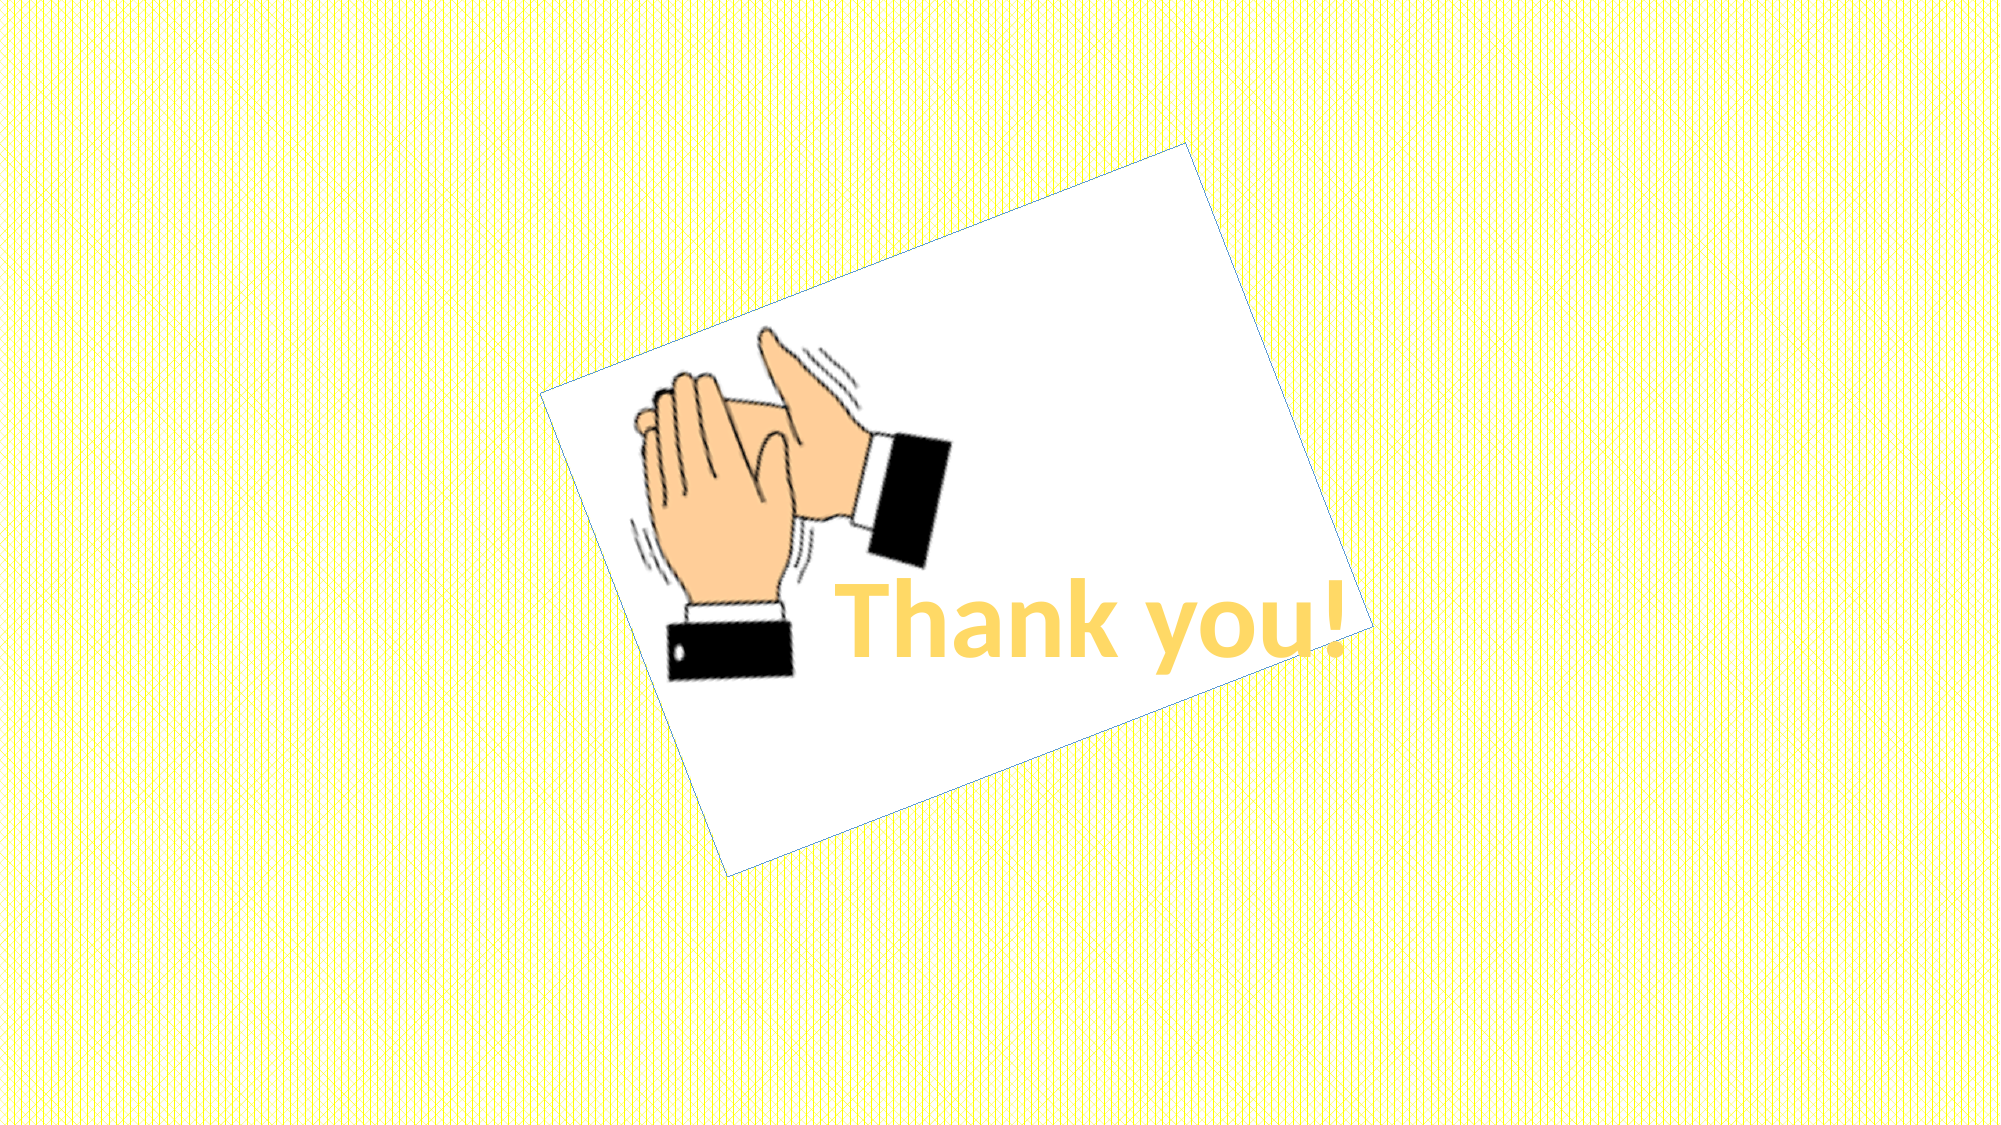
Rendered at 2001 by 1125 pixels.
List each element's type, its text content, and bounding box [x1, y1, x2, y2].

picture [543, 145, 1338, 876]
text_box Thank you! [1304, 537, 1371, 687]
